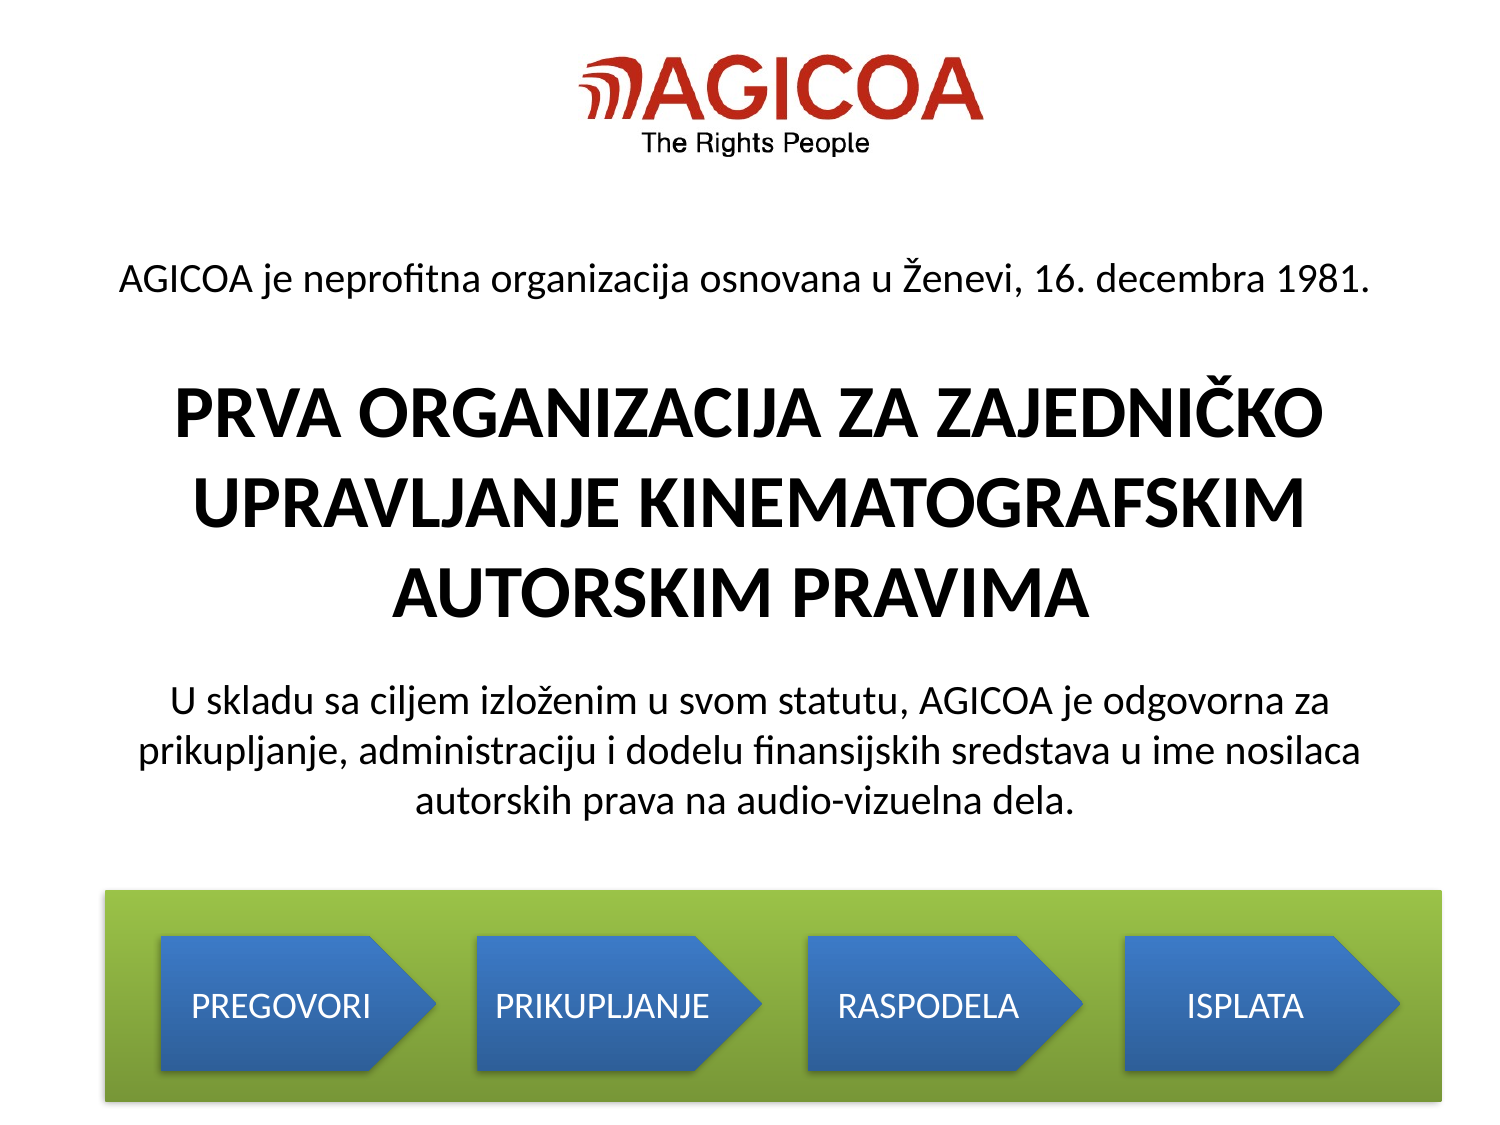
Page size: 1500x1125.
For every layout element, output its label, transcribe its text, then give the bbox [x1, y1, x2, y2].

picture [577, 54, 984, 157]
list AGICOA je neprofitna organizacija osnovana u Ženevi, 16. decembra 1981. PRVA ORGANIZACIJA ZA ZAJEDNIČKO UPRAVLJANJE KINEMATOGRAFSKIM AUTORSKIM PRAVIMA U skladu sa ciljem izloženim u svom statutu, AGICOA je odgovorna za prikupljanje, administraciju i dodelu finansijskih sredstava u ime nosilaca autorskih prava na audio-vizuelna dela. [75, 184, 1425, 1094]
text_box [105, 890, 1442, 1102]
